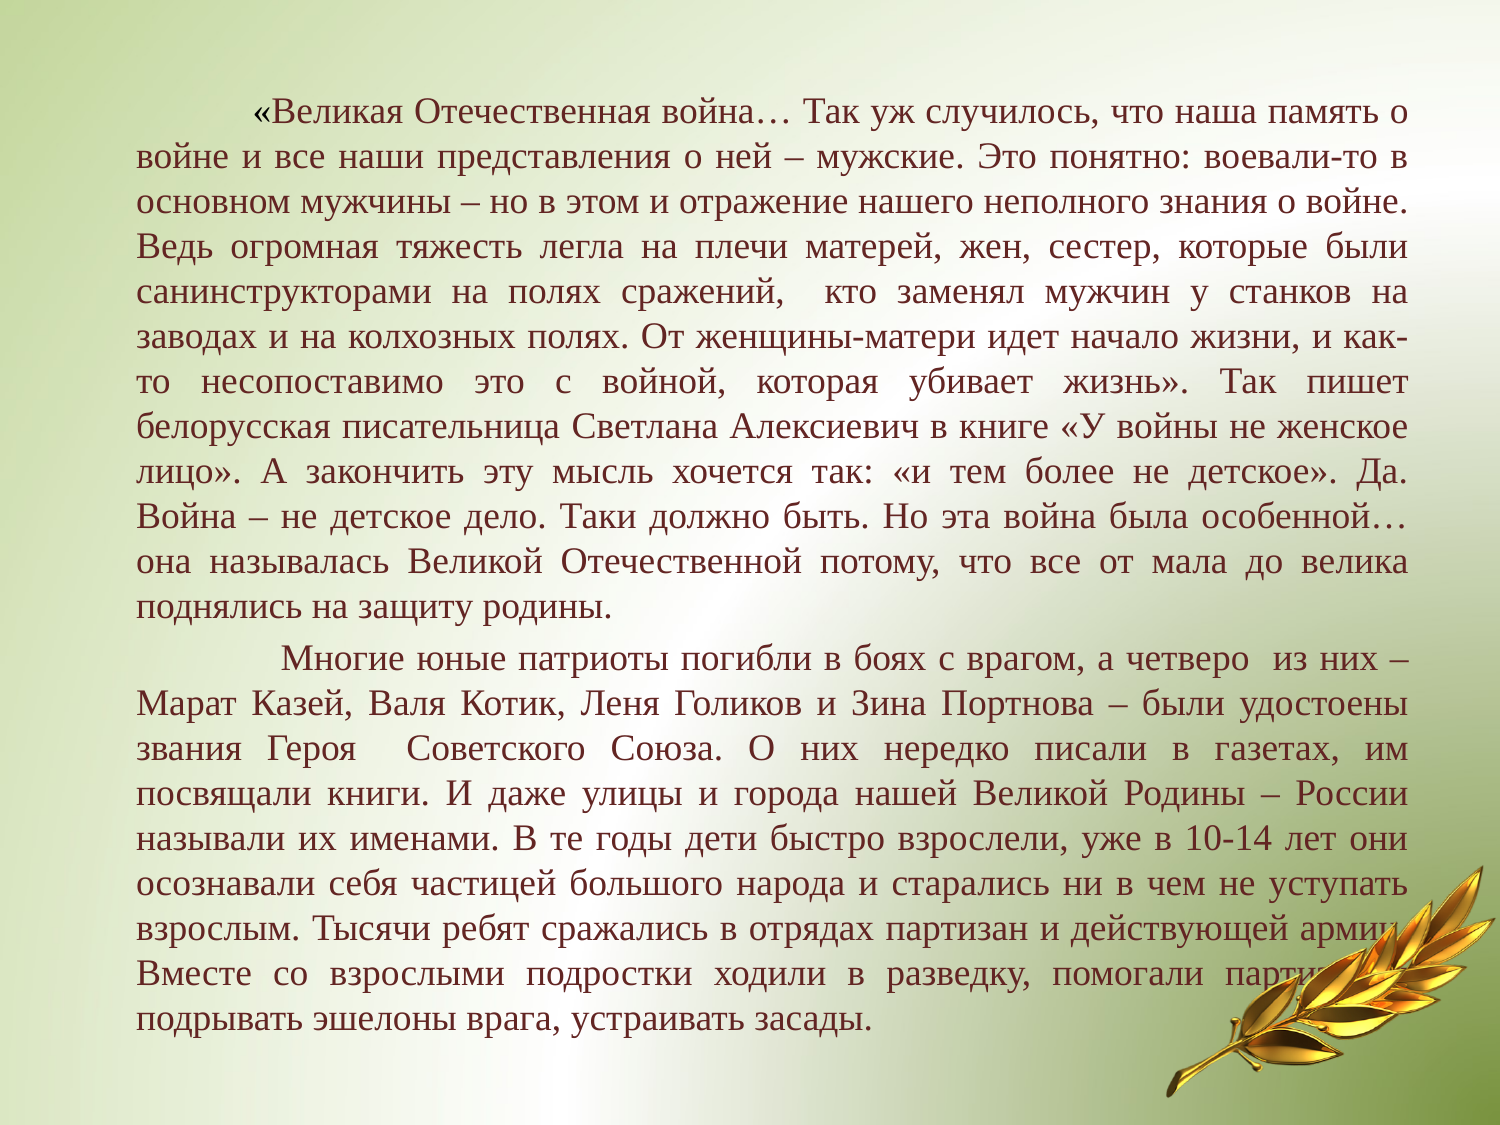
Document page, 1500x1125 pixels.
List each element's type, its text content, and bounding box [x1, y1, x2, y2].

list «Великая Отечественная война… Так уж случилось, что наша память о войне и все наши представления о ней – мужские. Это понятно: воевали-то в основном мужчины – но в этом и отражение нашего неполного знания о войне. Ведь огромная тяжесть легла на плечи матерей, жен, сестер, которые были санинструкторами на полях сражений, кто заменял мужчин у станков на заводах и на колхозных полях. От женщины-матери идет начало жизни, и как-то несопоставимо это с войной, которая убивает жизнь». Так пишет белорусская писательница Светлана Алексиевич в книге «У войны не женское лицо». А закончить эту мысль хочется так: «и тем более не детское». Да. Война – не детское дело. Таки должно быть. Но эта война была особенной… она называлась Великой Отечественной потому, что все от мала до велика поднялись на защиту родины. Многие юные патриоты погибли в боях с врагом, а четверо из них – Марат Казей, Валя Котик, Леня Голиков и Зина Портнова – были удостоены звания Героя Советского Союза. О них нередко писали в газетах, им посвящали книги. И даже улицы и города нашей Великой Родины – России называли их именами. В те годы дети быстро взрослели, уже в 10-14 лет они осознавали себя частицей большого народа и старались ни в чем не уступать взрослым. Тысячи ребят сражались в отрядах партизан и действующей армии. Вместе со взрослыми подростки ходили в разведку, помогали партизанам подрывать эшелоны врага, устраивать засады. [64, 78, 1425, 1059]
picture [0, 0, 1500, 1125]
